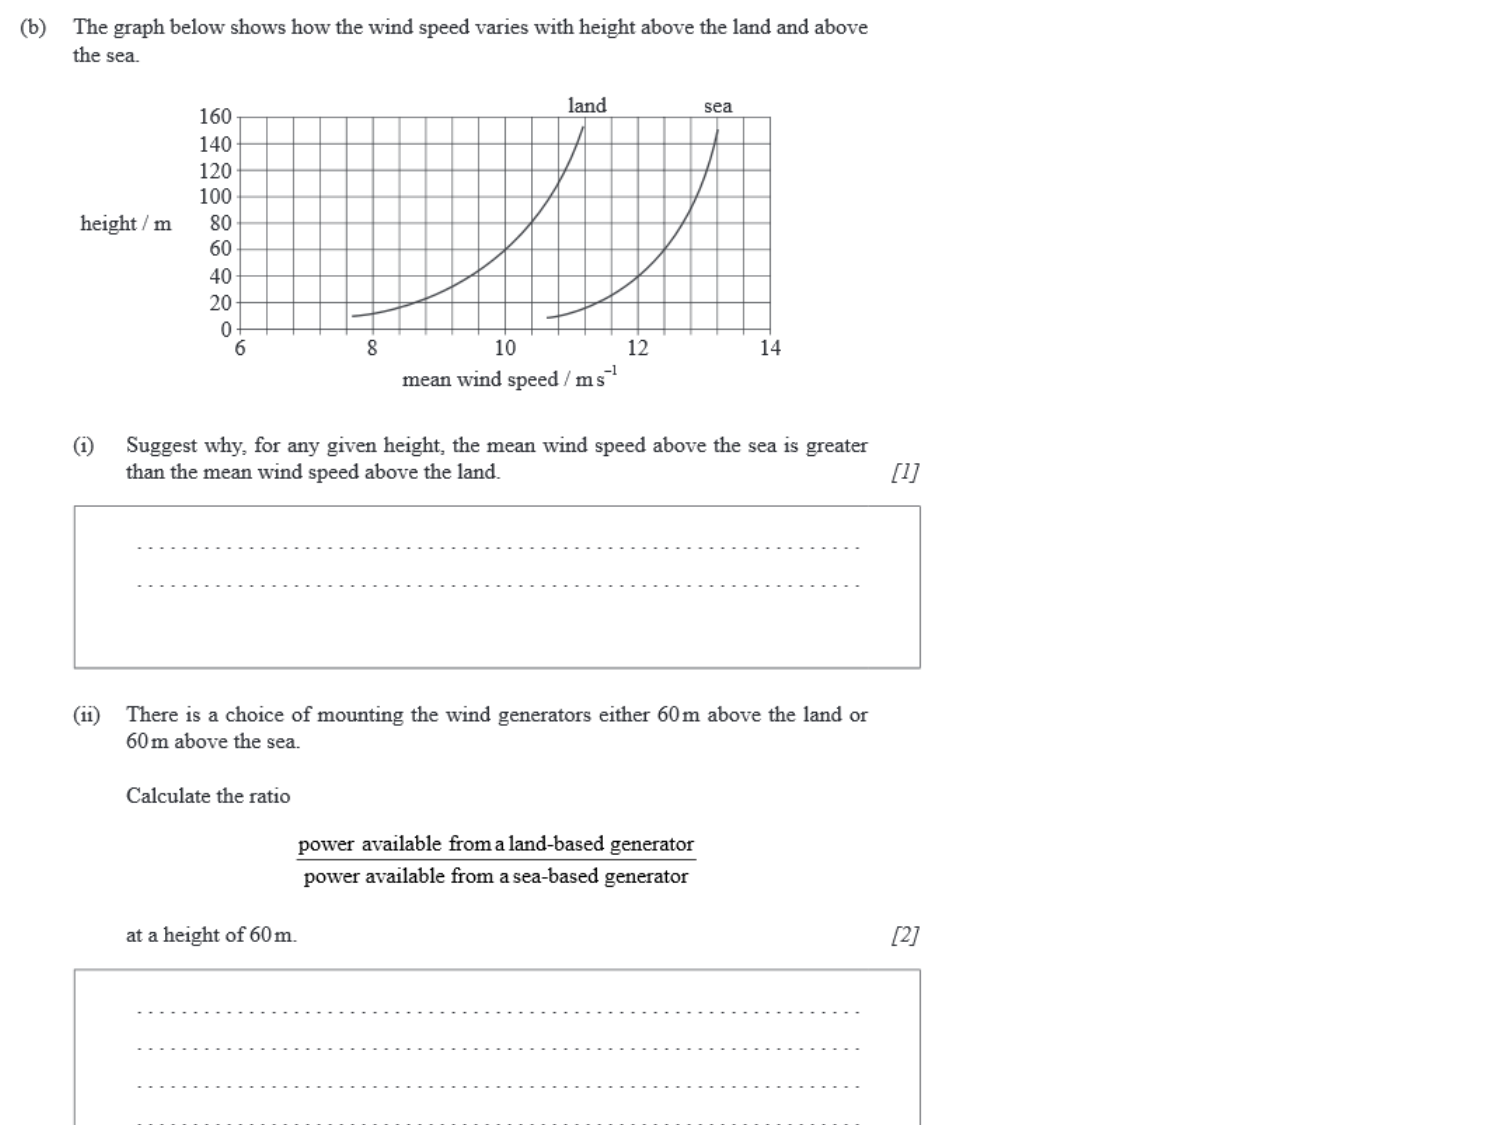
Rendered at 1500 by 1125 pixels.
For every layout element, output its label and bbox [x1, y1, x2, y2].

picture [0, 0, 938, 1125]
